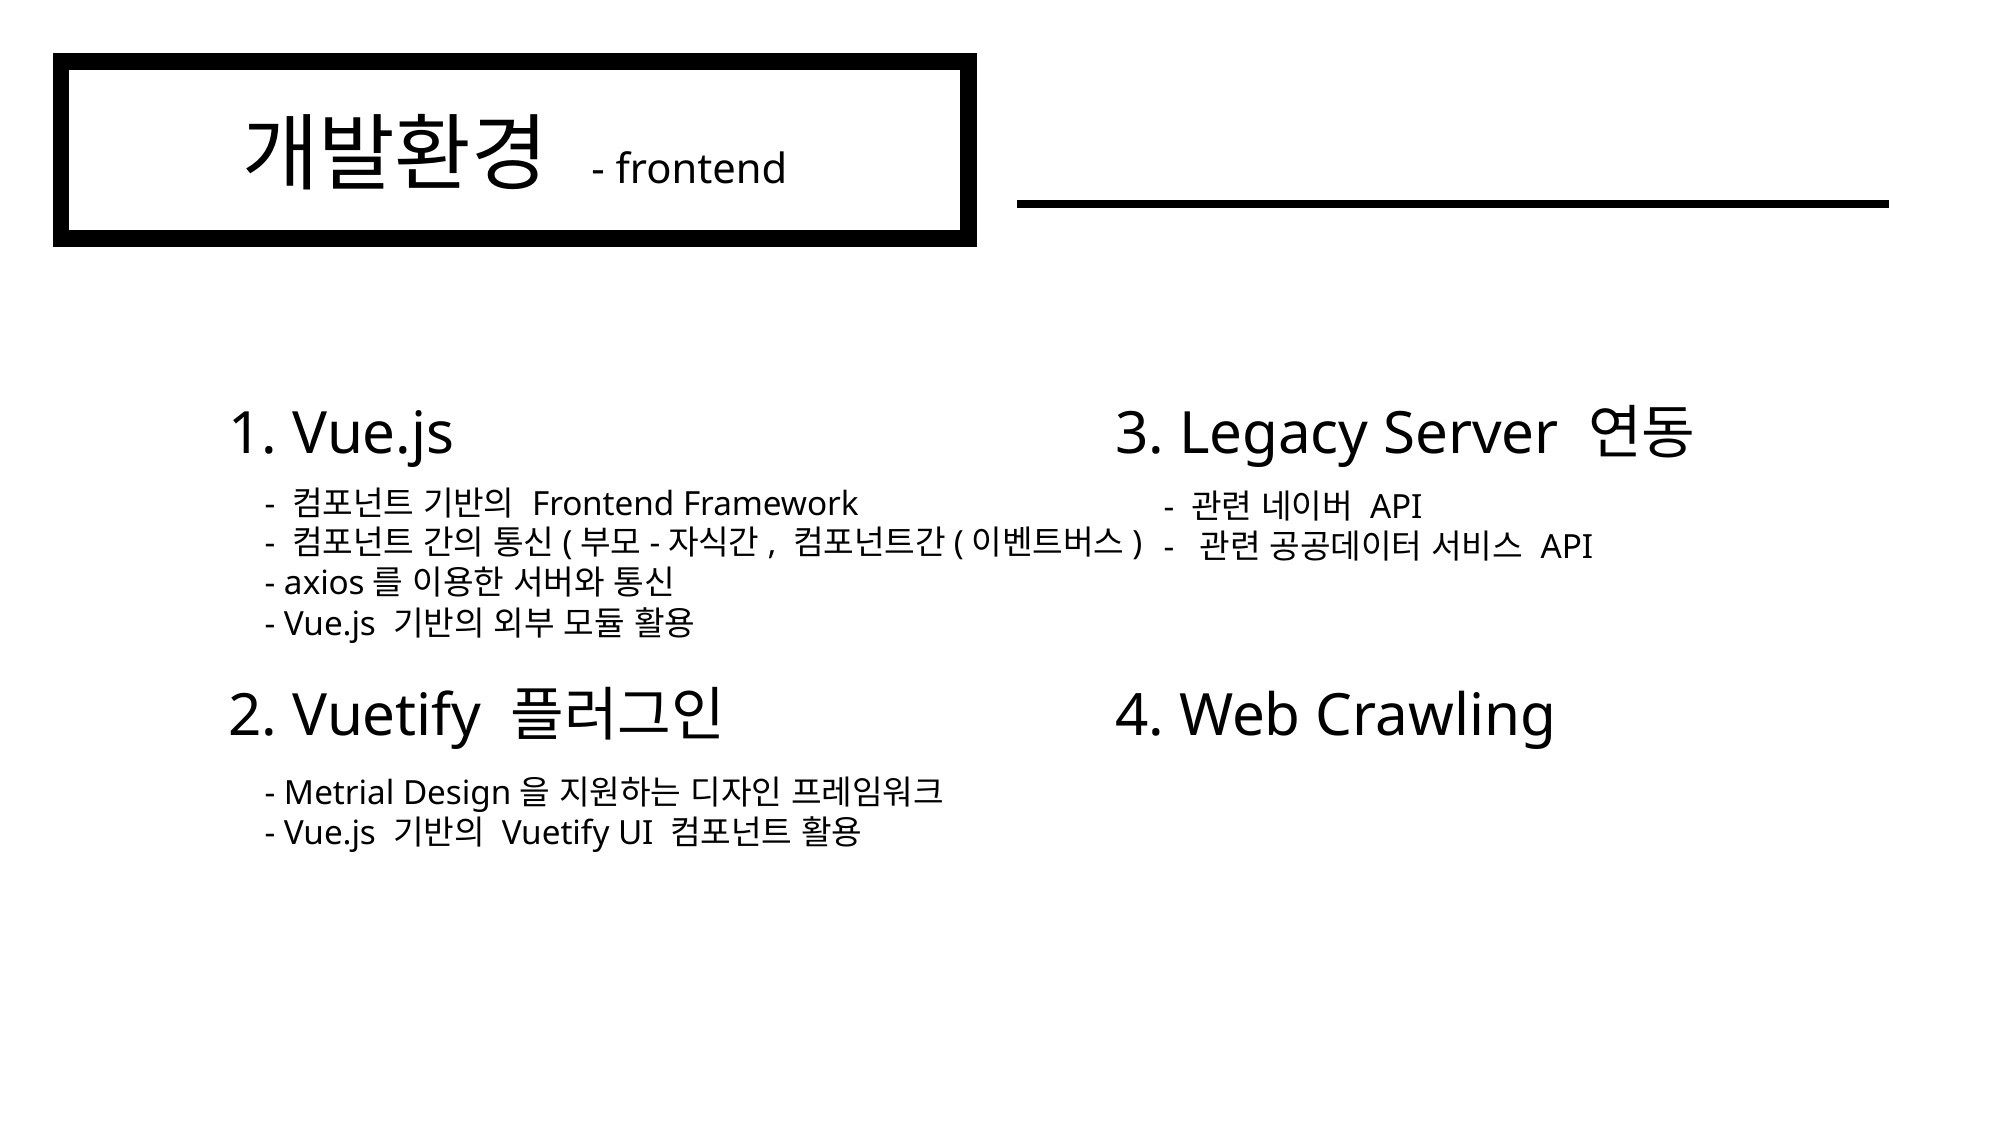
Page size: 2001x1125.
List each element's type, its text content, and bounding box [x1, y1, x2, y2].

text_box - 컴포넌트 기반의 Frontend Framework - 컴포넌트 간의 통신(부모-자식간, 컴포넌트간(이벤트버스) - axios를 이용한 서버와 통신 - Vue.js 기반의 외부 모듈 활용 [174, 462, 1600, 661]
text_box 2. Vuetify 플러그인 [213, 649, 1099, 711]
text_box 1. Vue.js [213, 367, 1099, 462]
text_box 3. Legacy Server 연동 [1099, 367, 2000, 425]
text_box - 관련 네이버 API - 관련 공공데이터 서비스 API [1073, 425, 2000, 624]
text_box - Metrial Design을 지원하는 디자인 프레임워크 - Vue.js 기반의 Vuetify UI 컴포넌트 활용 [174, 711, 1600, 911]
text_box 4. Web Crawling [1099, 649, 1600, 776]
text_box 개발환경 - frontend [60, 61, 970, 239]
